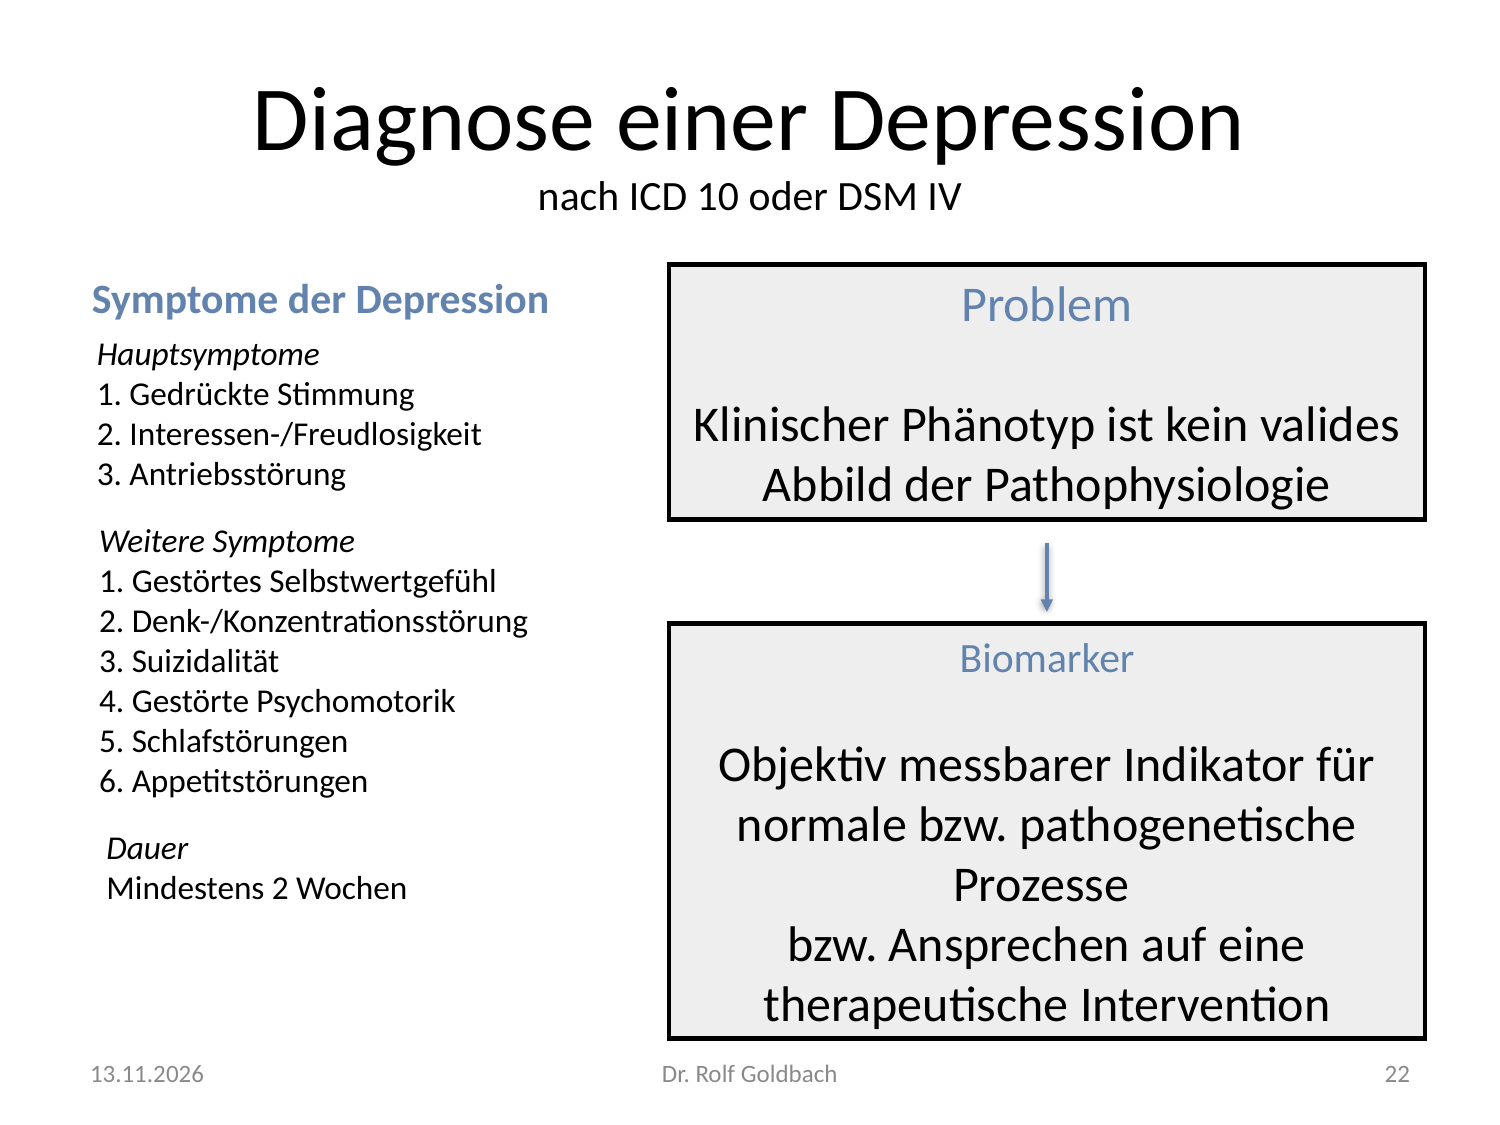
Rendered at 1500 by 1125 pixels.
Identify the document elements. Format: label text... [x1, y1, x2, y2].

text_box Biomarker Objektiv messbarer Indikator für normale bzw. pathogenetische Prozesse bzw. Ansprechen auf eine therapeutische Intervention [669, 623, 1425, 1039]
text_box Problem Klinischer Phänotyp ist kein valides Abbild der Pathophysiologie [669, 264, 1425, 520]
title Diagnose einer Depression nach ICD 10 oder DSM IV [75, 45, 1425, 233]
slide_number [75, 1042, 425, 1103]
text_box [74, 264, 567, 916]
slide_number 22 [1074, 1042, 1425, 1103]
footer Dr. Rolf Goldbach [512, 1042, 988, 1103]
